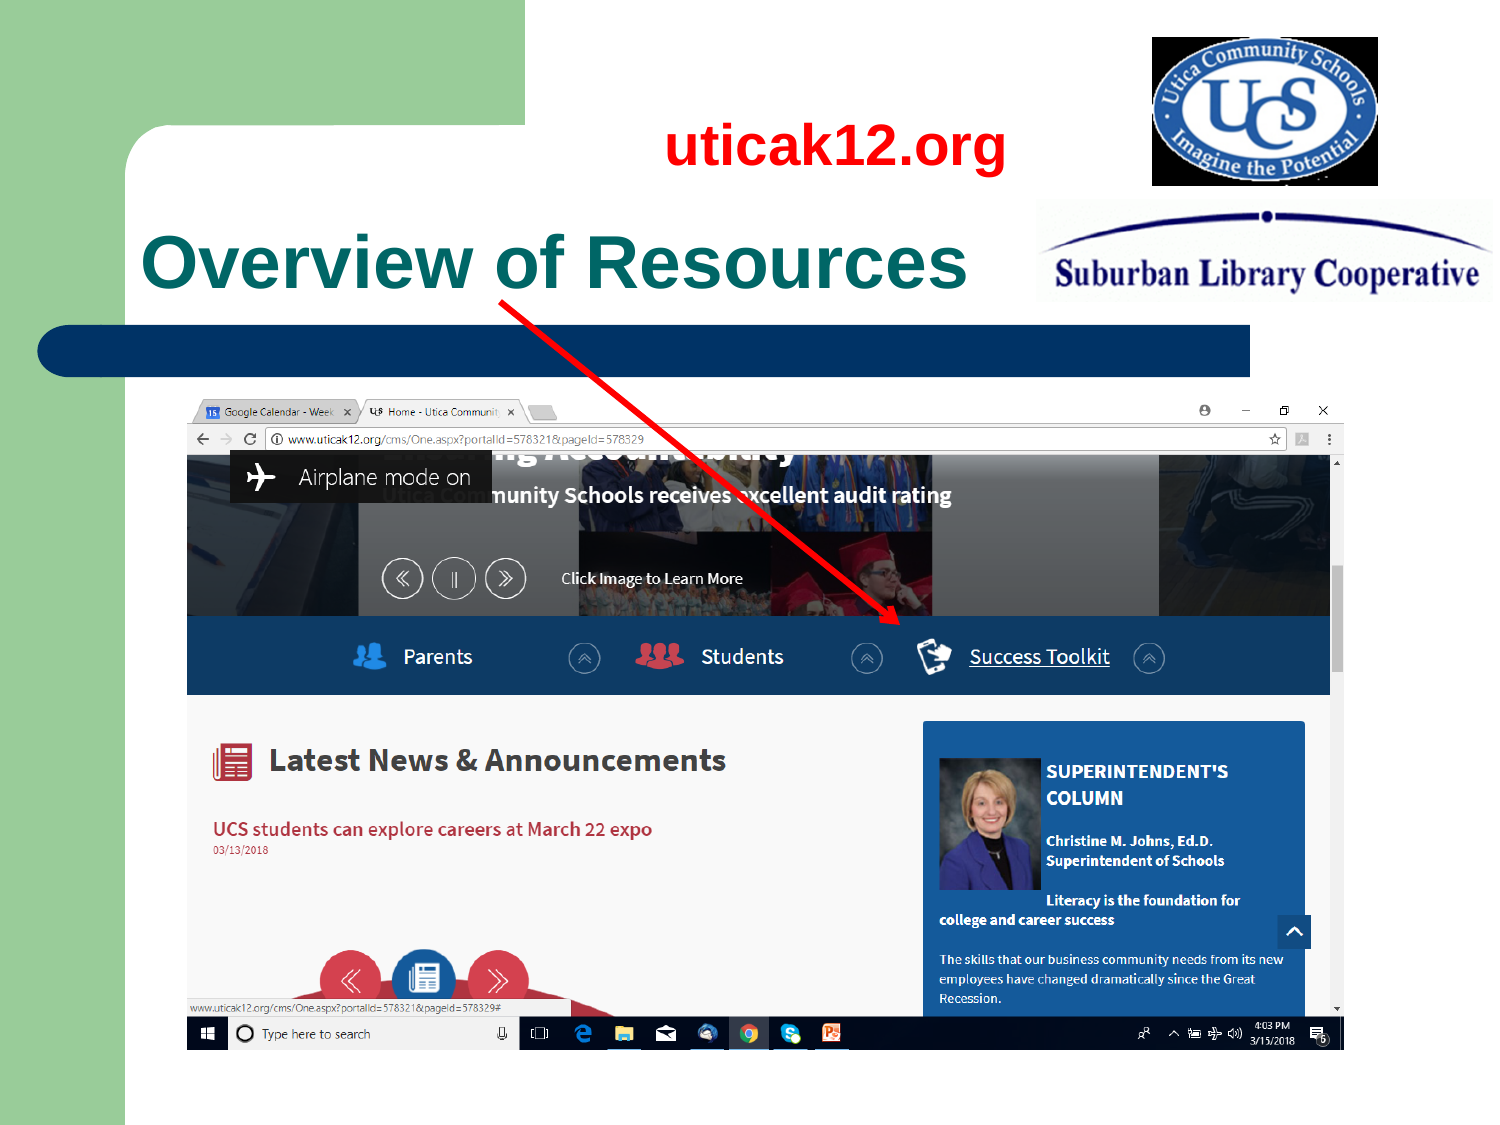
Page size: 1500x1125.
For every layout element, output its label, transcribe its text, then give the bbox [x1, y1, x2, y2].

picture [1036, 199, 1493, 302]
title Overview of Resources [125, 125, 1425, 313]
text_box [499, 301, 901, 626]
picture [187, 399, 1344, 1051]
picture [1151, 37, 1378, 186]
text_box uticak12.org [649, 99, 1063, 185]
